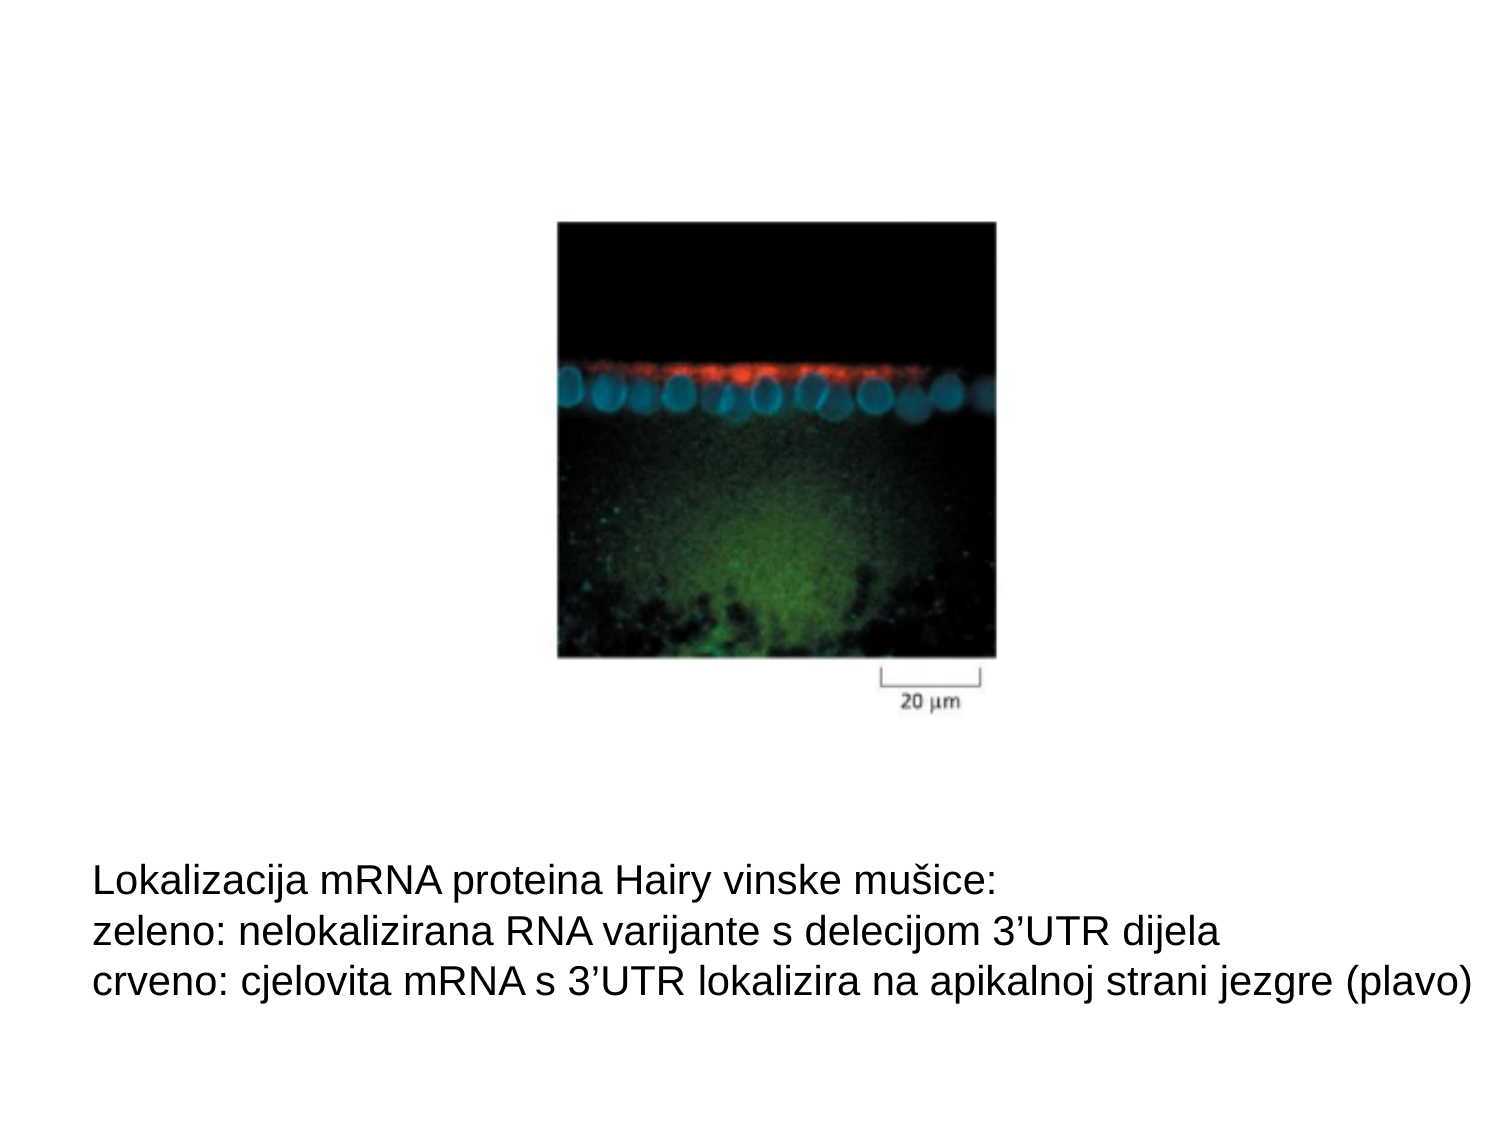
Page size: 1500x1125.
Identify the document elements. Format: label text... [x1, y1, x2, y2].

text_box Lokalizacija mRNA proteina Hairy vinske mušice: zeleno: nelokalizirana RNA varijante s delecijom 3’UTR dijela crveno: cjelovita mRNA s 3’UTR lokalizira na apikalnoj strani jezgre (plavo) [77, 846, 1490, 1011]
picture [515, 195, 1085, 730]
